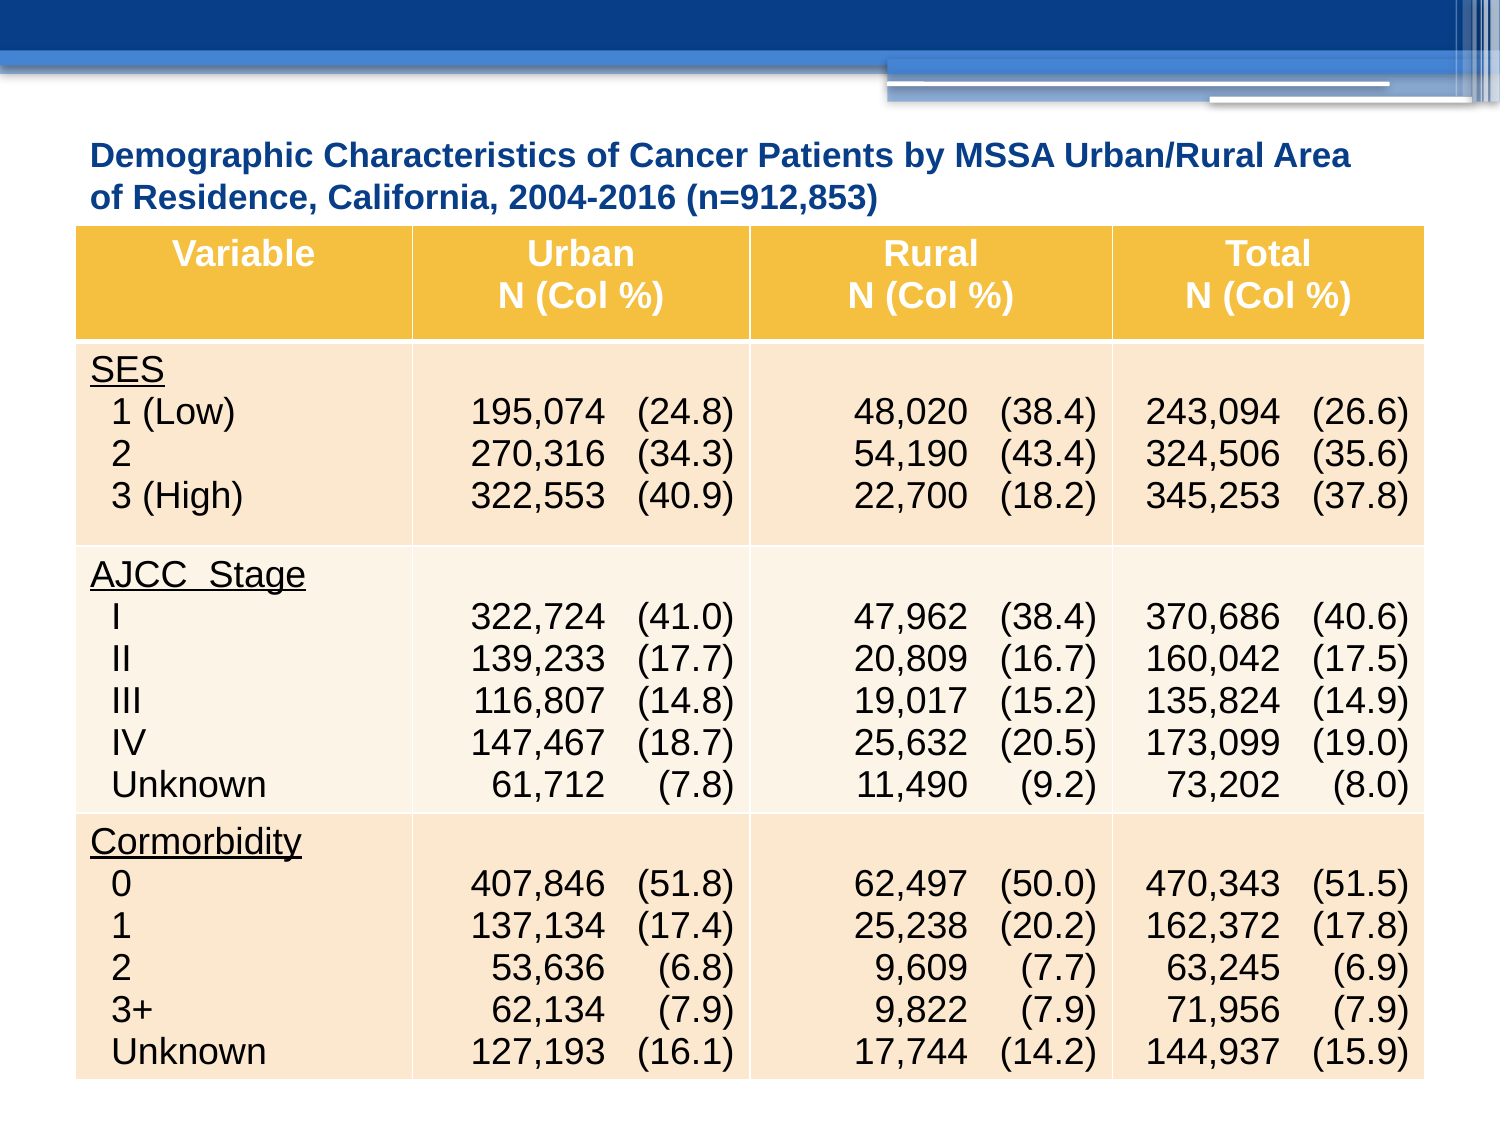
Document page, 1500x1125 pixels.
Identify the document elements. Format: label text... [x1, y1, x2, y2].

table_header Variable [76, 226, 412, 339]
table_header Total N (Col %) [1113, 226, 1424, 339]
table_cell 470,343 (51.5) 162,372 (17.8) 63,245 (6.9) 71,956 (7.9) 144,937 (15.9) [1113, 814, 1424, 1079]
title Demographic Characteristics of Cancer Patients by MSSA Urban/Rural Area of Residence, California, 2004-2016 (n=912,853) [75, 125, 1375, 224]
table_cell 47,962 (38.4) 20,809 (16.7) 19,017 (15.2) 25,632 (20.5) 11,490 (9.2) [751, 547, 1112, 812]
table_cell AJCC Stage I II III IV Unknown [76, 547, 412, 812]
table_cell SES 1 (Low) 2 3 (High) [76, 344, 412, 545]
table_cell Cormorbidity 0 1 2 3+ Unknown [76, 814, 412, 1079]
table_cell 48,020 (38.4) 54,190 (43.4) 22,700 (18.2) [751, 344, 1112, 545]
table_cell 243,094 (26.6) 324,506 (35.6) 345,253 (37.8) [1113, 344, 1424, 545]
table_cell 370,686 (40.6) 160,042 (17.5) 135,824 (14.9) 173,099 (19.0) 73,202 (8.0) [1113, 547, 1424, 812]
table_cell 322,724 (41.0) 139,233 (17.7) 116,807 (14.8) 147,467 (18.7) 61,712 (7.8) [413, 547, 749, 812]
table_header Rural N (Col %) [751, 226, 1112, 339]
table_header Urban N (Col %) [413, 226, 749, 339]
table_cell 62,497 (50.0) 25,238 (20.2) 9,609 (7.7) 9,822 (7.9) 17,744 (14.2) [751, 814, 1112, 1079]
table_cell 407,846 (51.8) 137,134 (17.4) 53,636 (6.8) 62,134 (7.9) 127,193 (16.1) [413, 814, 749, 1079]
table_cell 195,074 (24.8) 270,316 (34.3) 322,553 (40.9) [413, 344, 749, 545]
